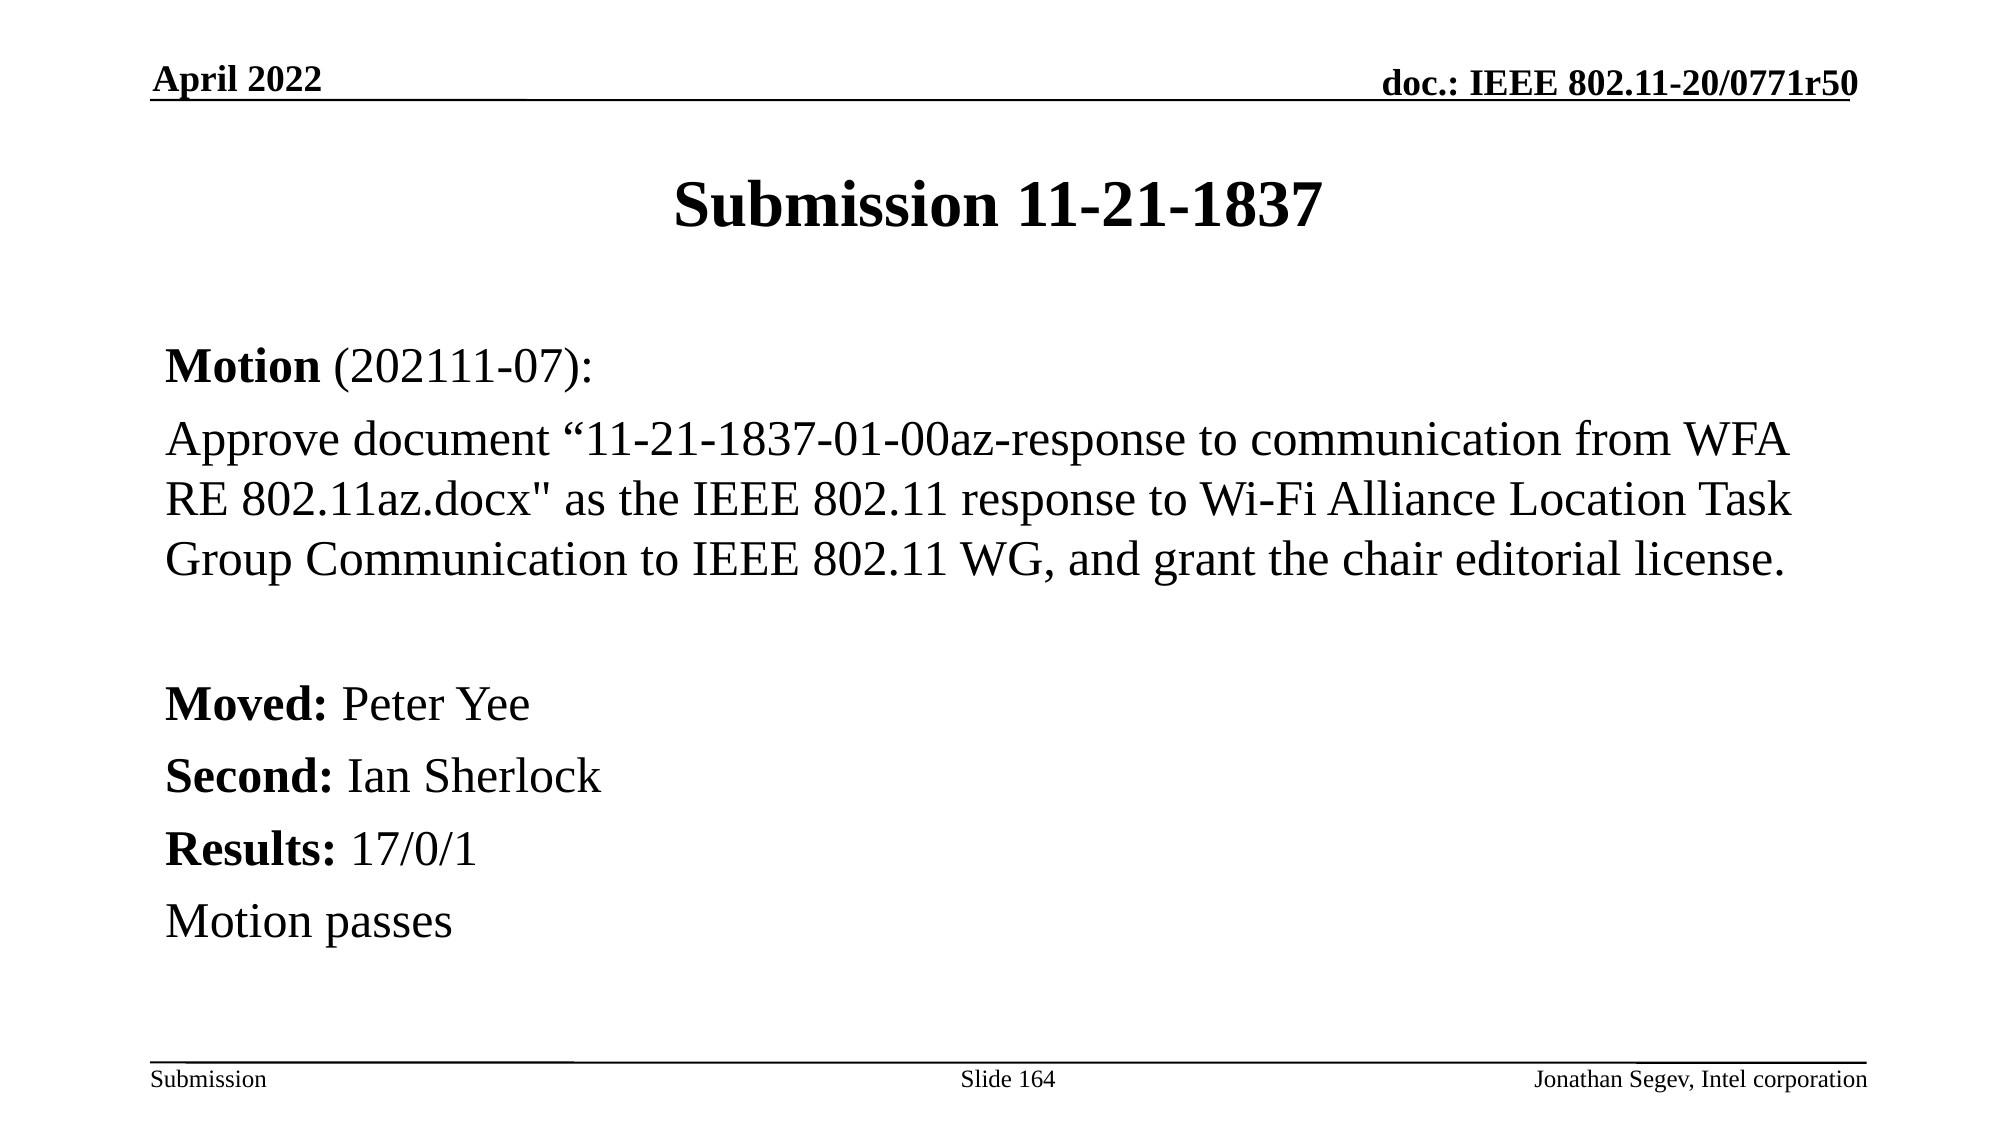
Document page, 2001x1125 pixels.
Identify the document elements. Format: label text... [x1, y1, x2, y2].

list Motion (202111-07): Approve document “11-21-1837-01-00az-response to communication from WFA RE 802.11az.docx" as the IEEE 802.11 response to Wi-Fi Alliance Location Task Group Communication to IEEE 802.11 WG, and grant the chair editorial license. Moved: Peter Yee Second: Ian Sherlock Results: 17/0/1 Motion passes [149, 324, 1850, 1000]
title Submission 11-21-1837 [149, 112, 1850, 288]
footer Jonathan Segev, Intel corporation [1171, 1061, 1869, 1093]
slide_number Slide 164 [950, 1061, 1067, 1123]
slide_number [152, 54, 563, 100]
